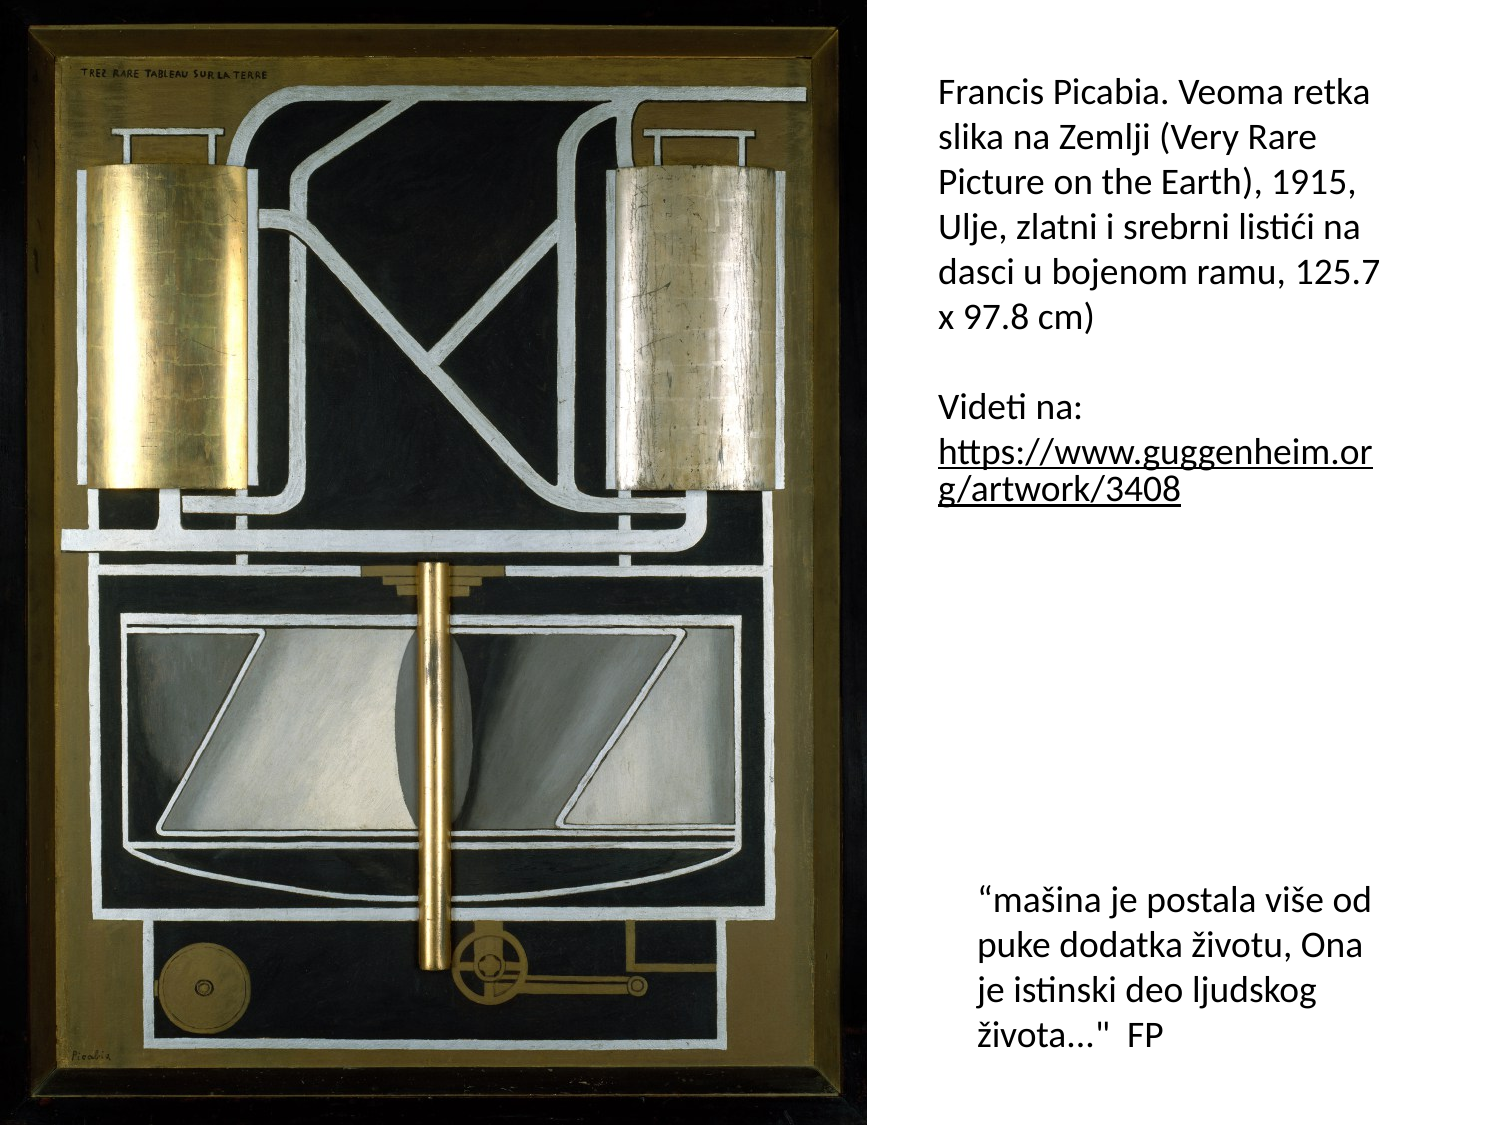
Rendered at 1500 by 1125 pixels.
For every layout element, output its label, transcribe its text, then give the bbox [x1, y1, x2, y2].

text_box “mašina je postala više od puke dodatka životu, Ona je istinski deo ljudskog života..." FP [962, 867, 1413, 1063]
text_box Francis Picabia. Veoma retka slika na Zemlji (Very Rare Picture on the Earth), 1915, Ulje, zlatni i srebrni listići na dasci u bojenom ramu, 125.7 x 97.8 cm) Videti na: https://www.guggenheim.org/artwork/3408 [923, 59, 1400, 525]
picture [0, 0, 868, 1125]
